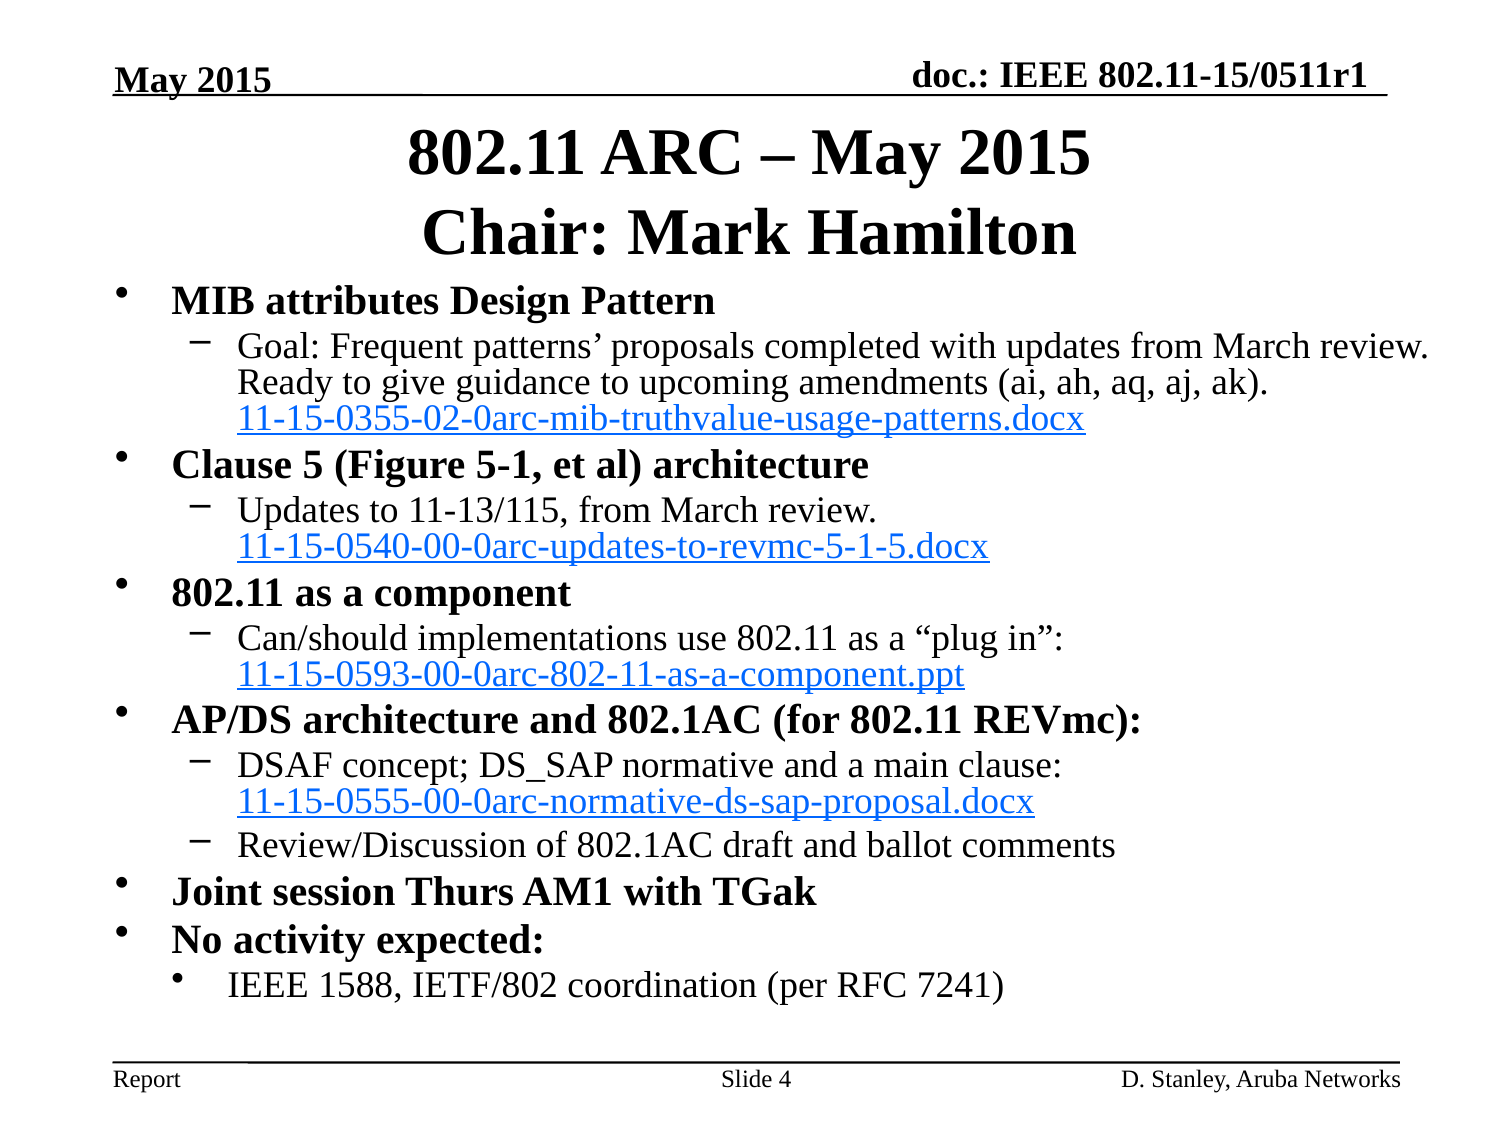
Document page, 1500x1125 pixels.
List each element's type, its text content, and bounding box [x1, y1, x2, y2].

title 802.11 ARC – May 2015 Chair: Mark Hamilton [112, 137, 1388, 238]
footer D. Stanley, Aruba Networks [1110, 1062, 1402, 1093]
slide_number Slide 4 [712, 1062, 800, 1093]
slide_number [114, 54, 274, 100]
list MIB attributes Design Pattern Goal: Frequent patterns’ proposals completed with updates from March review. Ready to give guidance to upcoming amendments (ai, ah, aq, aj, ak). 11-15-0355-02-0arc-mib-truthvalue-usage-patterns.docx Clause 5 (Figure 5-1, et al) architecture Updates to 11-13/115, from March review. 11-15-0540-00-0arc-updates-to-revmc-5-1-5.docx 802.11 as a component Can/should implementations use 802.11 as a “plug in”: 11-15-0593-00-0arc-802-11-as-a-component.ppt AP/DS architecture and 802.1AC (for 802.11 REVmc): DSAF concept; DS_SAP normative and a main clause: 11-15-0555-00-0arc-normative-ds-sap-proposal.docx Review/Discussion of 802.1AC draft and ballot comments Joint session Thurs AM1 with TGak No activity expected: IEEE 1588, IETF/802 coordination (per RFC 7241) [99, 275, 1463, 1063]
